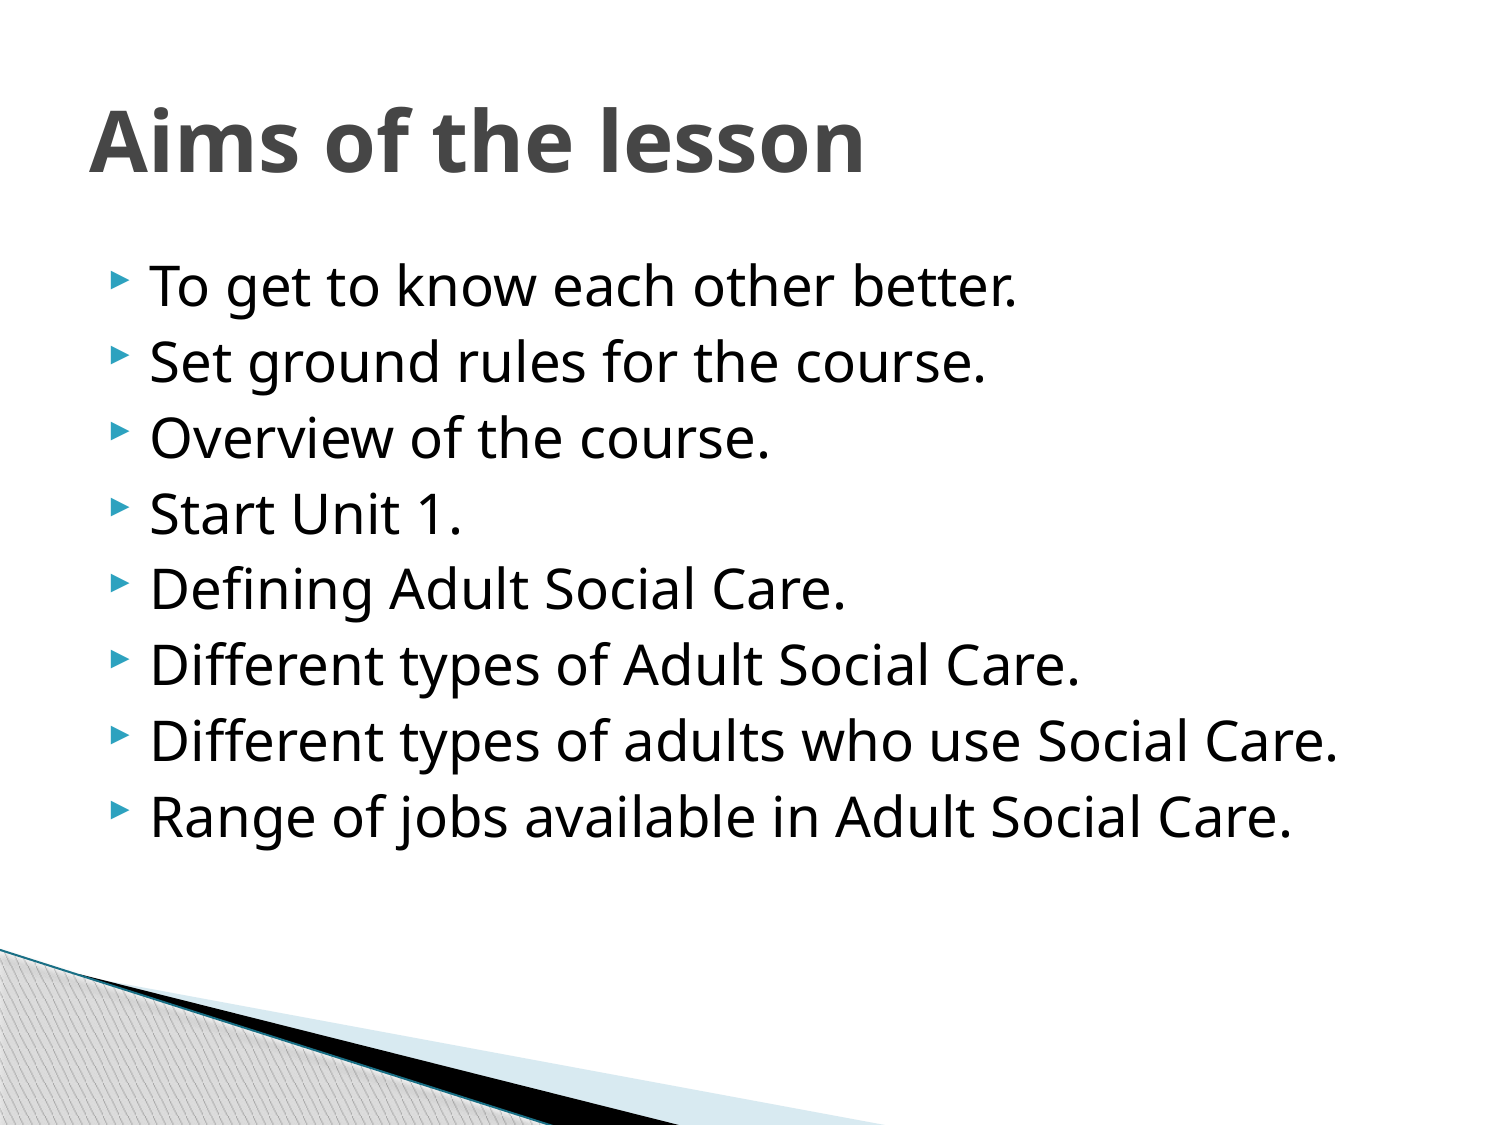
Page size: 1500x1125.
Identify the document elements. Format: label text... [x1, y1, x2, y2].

list To get to know each other better. Set ground rules for the course. Overview of the course. Start Unit 1. Defining Adult Social Care. Different types of Adult Social Care. Different types of adults who use Social Care. Range of jobs available in Adult Social Care. [75, 243, 1425, 986]
title Aims of the lesson [75, 45, 1425, 233]
